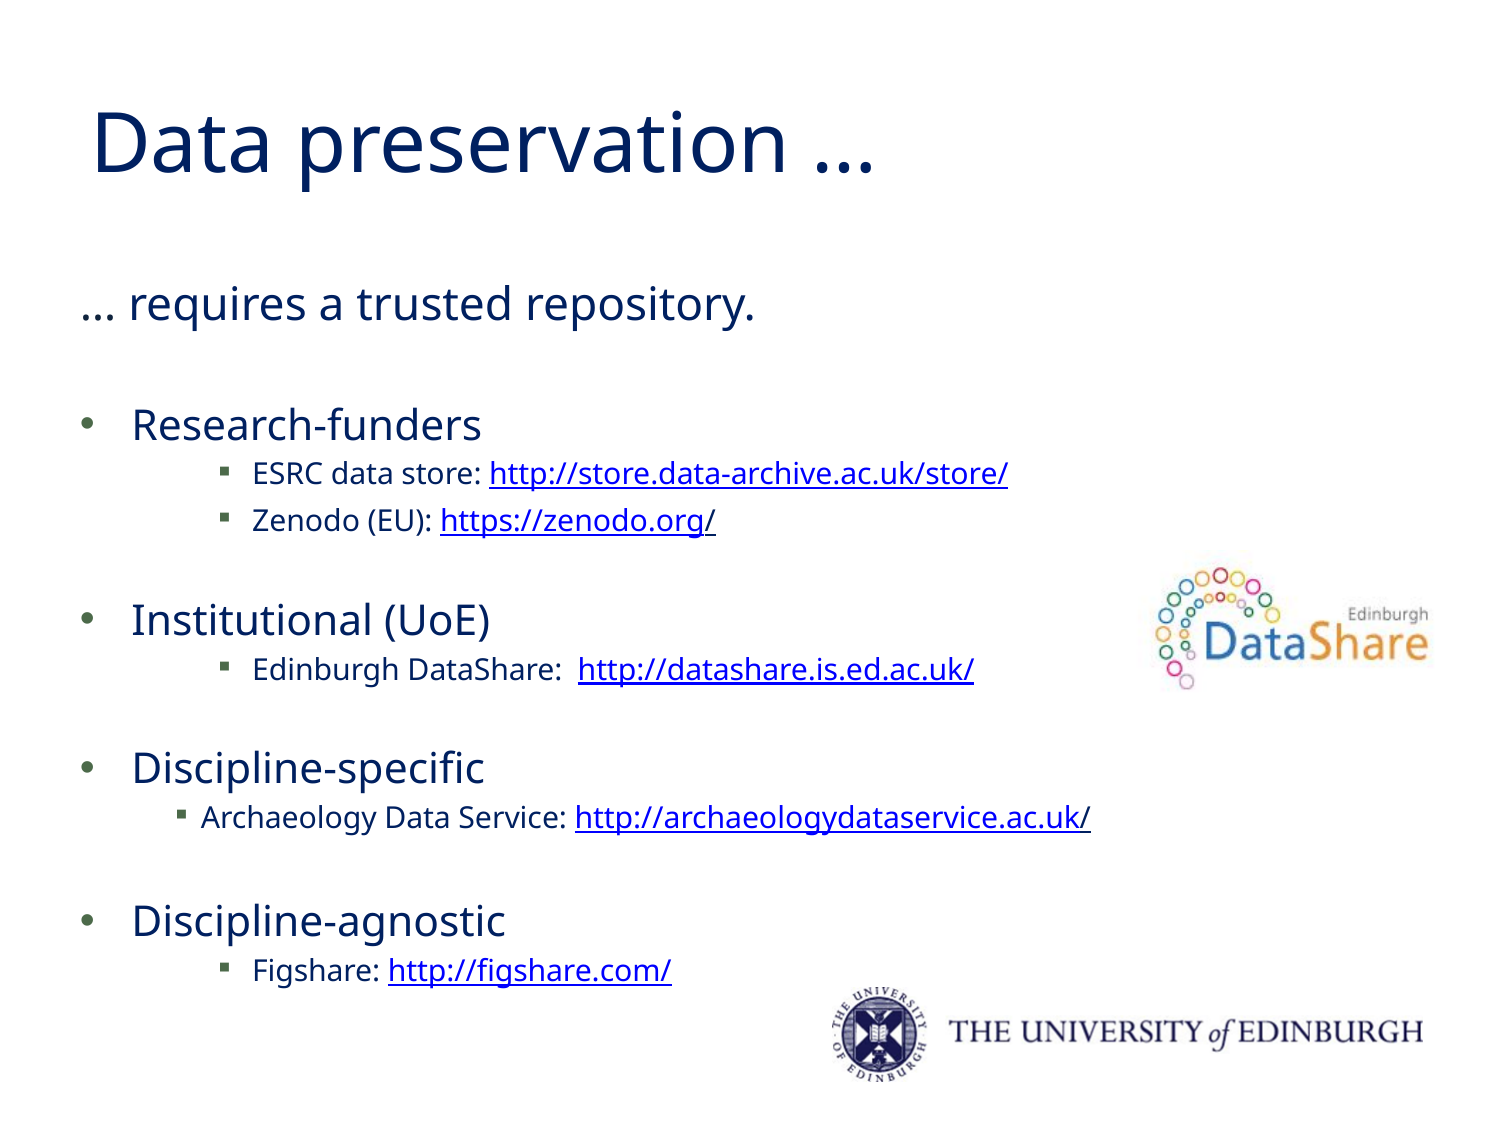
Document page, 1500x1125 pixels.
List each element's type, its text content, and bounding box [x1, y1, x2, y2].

title Data preservation … [75, 45, 1425, 233]
picture [1115, 550, 1449, 717]
picture [832, 987, 1423, 1082]
list … requires a trusted repository. Research-funders ESRC data store: http://store.data-archive.ac.uk/store/ Zenodo (EU): https://zenodo.org/ Institutional (UoE) Edinburgh DataShare: http://datashare.is.ed.ac.uk/ Discipline-specific Archaeology Data Service: http://archaeologydataservice.ac.uk/ Discipline-agnostic Figshare: http://figshare.com/ [64, 267, 1445, 1001]
